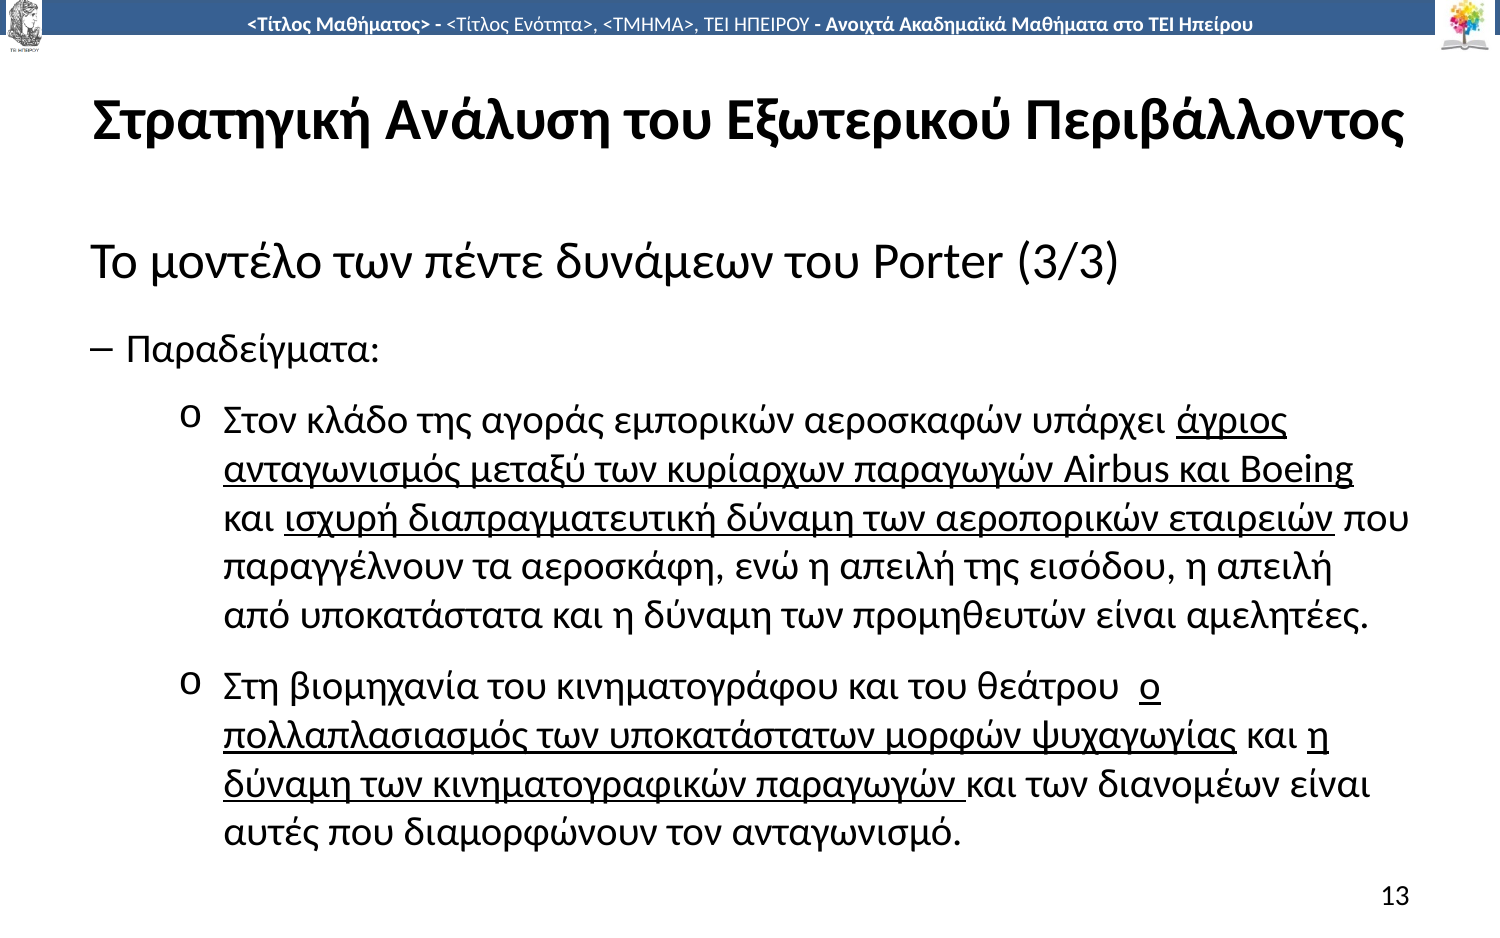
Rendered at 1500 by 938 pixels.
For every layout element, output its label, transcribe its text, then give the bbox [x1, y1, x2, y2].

title Στρατηγική Ανάλυση του Εξωτερικού Περιβάλλοντος [75, 37, 1425, 194]
picture [6, 0, 42, 54]
list Το μοντέλο των πέντε δυνάμεων του Porter (3/3) Παραδείγματα: Στον κλάδο της αγοράς εμπορικών αεροσκαφών υπάρχει άγριος ανταγωνισμός μεταξύ των κυρίαρχων παραγωγών Airbus και Boeing και ισχυρή διαπραγματευτική δύναμη των αεροπορικών εταιρειών που παραγγέλνουν τα αεροσκάφη, ενώ η απειλή της εισόδου, η απειλή από υποκατάστατα και η δύναμη των προμηθευτών είναι αμελητέες. Στη βιομηχανία του κινηματογράφου και του θεάτρου ο πολλαπλασιασμός των υποκατάστατων μορφών ψυχαγωγίας και η δύναμη των κινηματογραφικών παραγωγών και των διανομέων είναι αυτές που διαμορφώνουν τον ανταγωνισμό. [75, 218, 1425, 871]
slide_number 13 [1074, 868, 1425, 919]
picture [1435, 0, 1495, 52]
